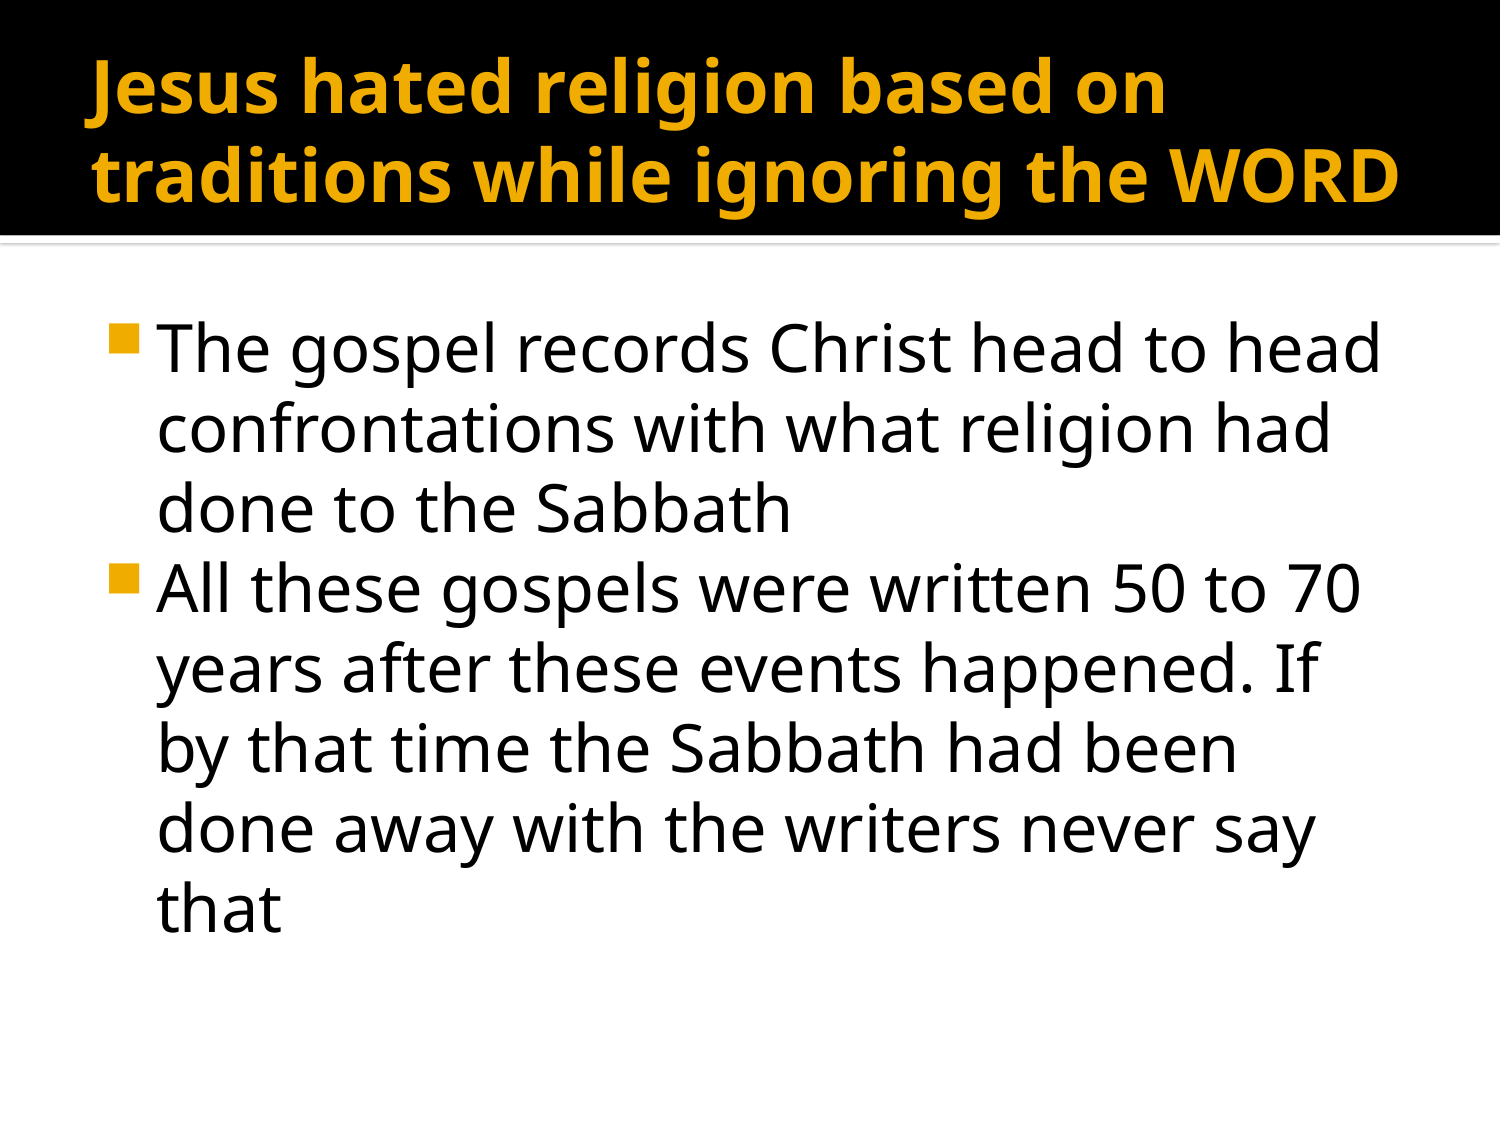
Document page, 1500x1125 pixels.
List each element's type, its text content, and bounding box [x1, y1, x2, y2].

list The gospel records Christ head to head confrontations with what religion had done to the Sabbath All these gospels were written 50 to 70 years after these events happened. If by that time the Sabbath had been done away with the writers never say that [75, 291, 1425, 1050]
title Jesus hated religion based on traditions while ignoring the WORD [75, 25, 1425, 231]
